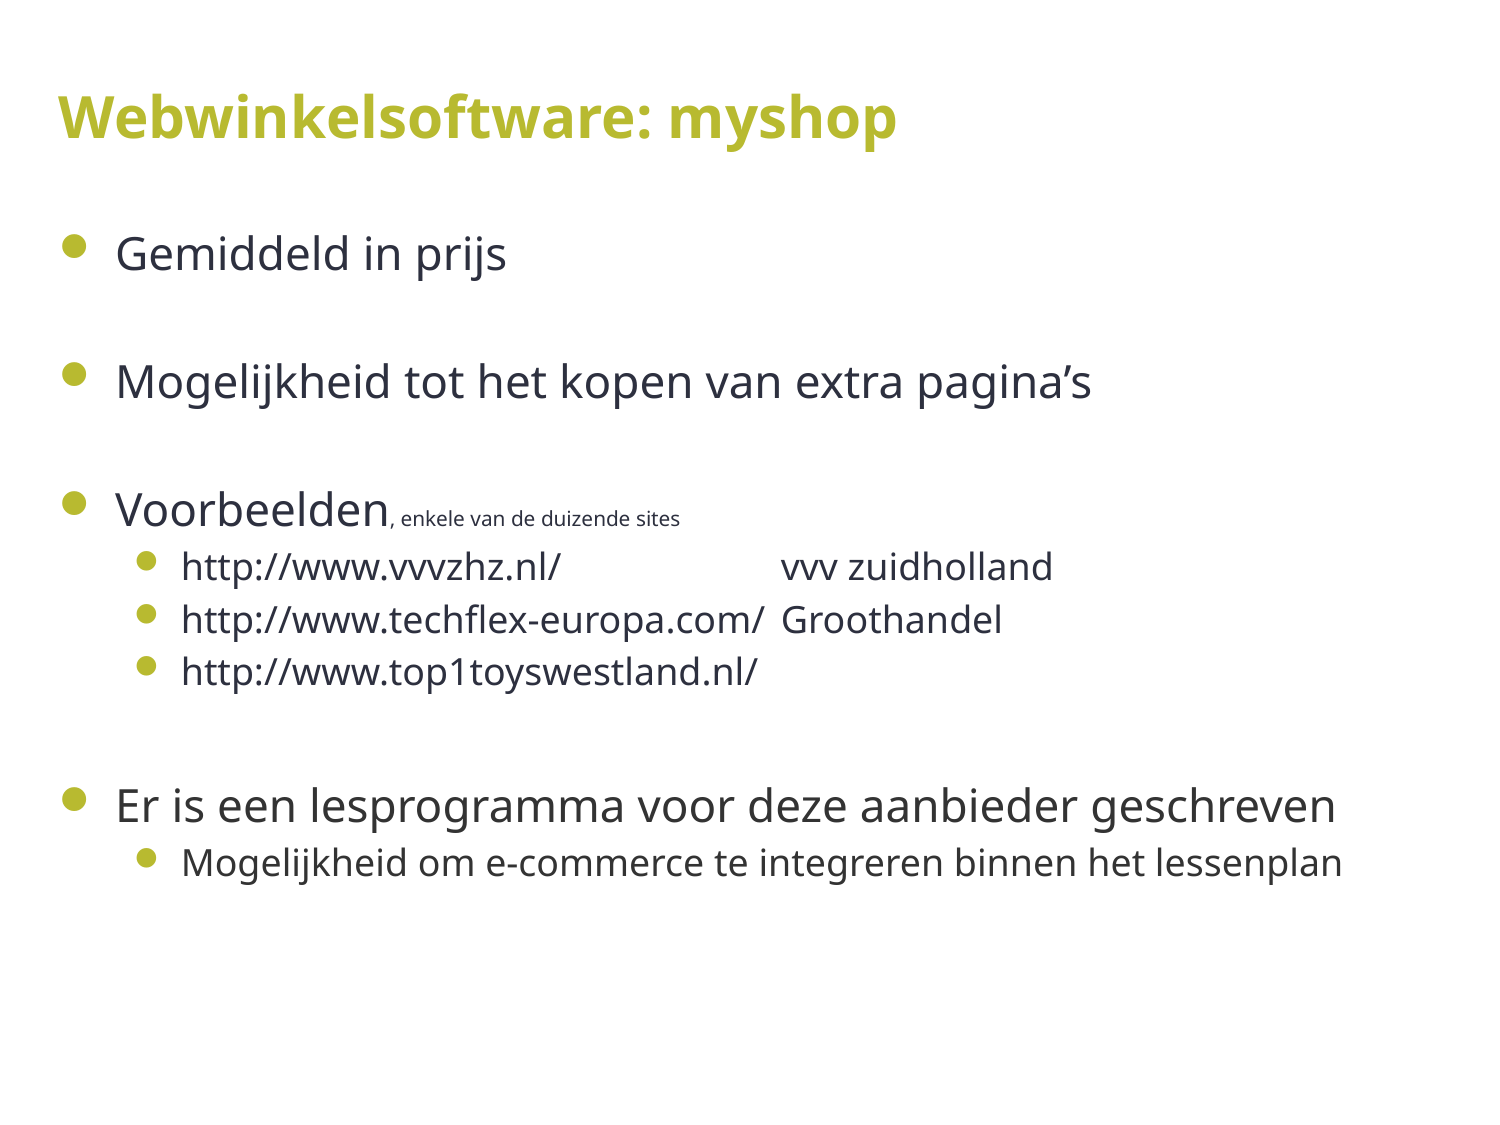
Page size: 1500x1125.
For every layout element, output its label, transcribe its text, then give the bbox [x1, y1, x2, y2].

title Webwinkelsoftware: myshop [58, 58, 1441, 172]
list Gemiddeld in prijs Mogelijkheid tot het kopen van extra pagina’s Voorbeelden, enkele van de duizende sites http://www.vvvzhz.nl/ vvv zuidholland http://www.techflex-europa.com/ Groothandel http://www.top1toyswestland.nl/ Er is een lesprogramma voor deze aanbieder geschreven Mogelijkheid om e-commerce te integreren binnen het lessenplan [58, 224, 1441, 898]
